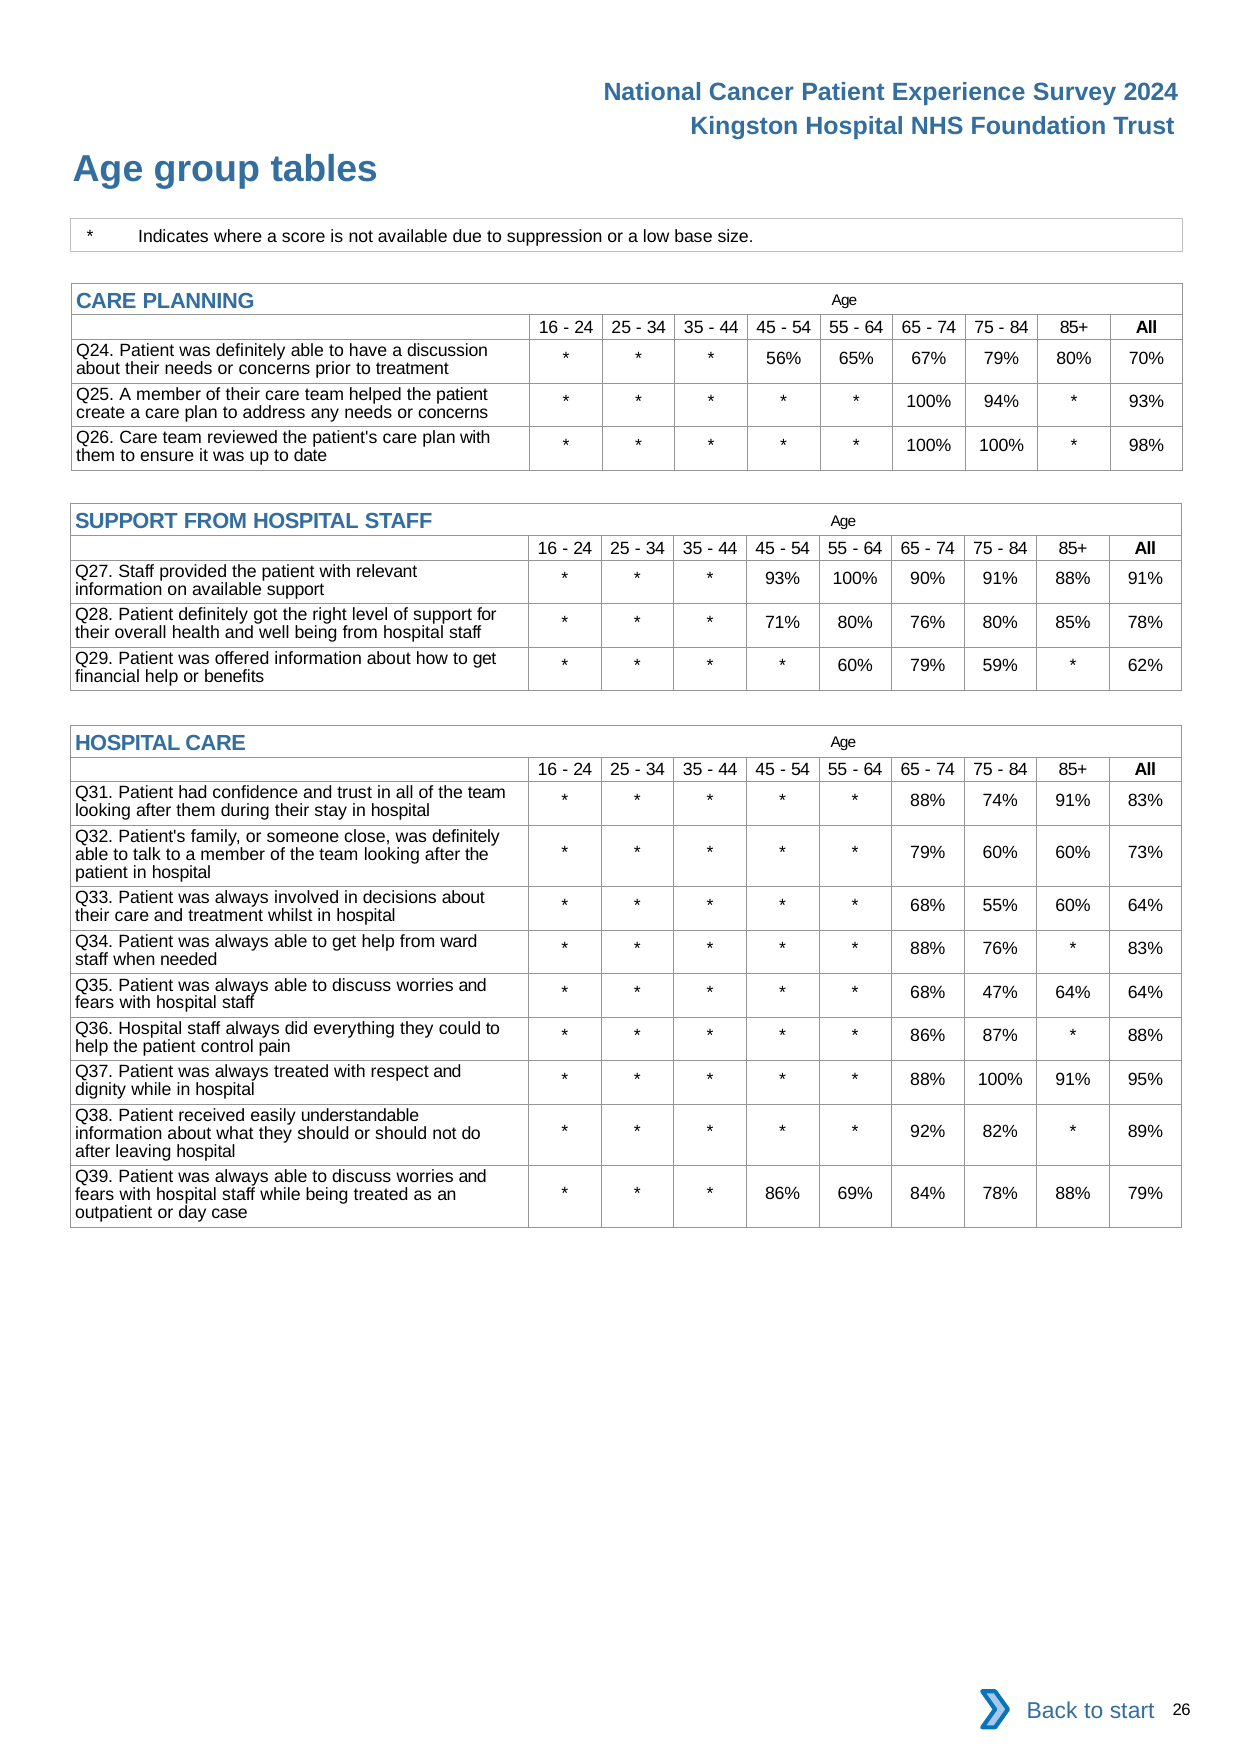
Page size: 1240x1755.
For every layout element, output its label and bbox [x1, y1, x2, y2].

table_cell [529, 826, 601, 886]
table_cell [71, 826, 528, 886]
table_cell [1110, 887, 1181, 930]
table_cell [602, 826, 673, 886]
table_cell [71, 931, 528, 973]
table_cell [892, 931, 964, 973]
table_cell [748, 340, 820, 383]
table_cell [1110, 1166, 1181, 1227]
table_cell [821, 340, 892, 383]
table_cell [747, 887, 819, 930]
table_cell [674, 974, 746, 1017]
table_cell [529, 1018, 601, 1060]
table_cell [748, 315, 820, 339]
table_cell [892, 782, 964, 825]
table_cell [820, 1061, 891, 1104]
table_cell [1111, 340, 1182, 383]
table_cell [1037, 974, 1109, 1017]
table_cell [529, 1061, 601, 1104]
title [70, 144, 690, 218]
table_cell [821, 384, 892, 426]
table_cell [71, 887, 528, 930]
table_cell [820, 758, 891, 781]
table_cell [1111, 315, 1182, 339]
table_cell [1037, 826, 1109, 886]
table_cell [1037, 931, 1109, 973]
table_header [71, 726, 1181, 757]
table_cell [893, 427, 965, 470]
table_cell [602, 1061, 673, 1104]
table_cell [965, 758, 1036, 781]
table_cell [530, 340, 602, 383]
table_cell [1110, 1105, 1181, 1165]
table_cell [747, 758, 819, 781]
table_cell [602, 1105, 673, 1165]
table_cell [529, 561, 601, 603]
table_cell [603, 340, 674, 383]
table_cell [602, 1018, 673, 1060]
table_cell [820, 604, 891, 647]
table_cell [675, 384, 747, 426]
table_cell [747, 1166, 819, 1227]
table_cell [675, 340, 747, 383]
table_cell [965, 648, 1036, 690]
table_cell [821, 427, 892, 470]
table_cell [820, 536, 891, 560]
table_cell [965, 1105, 1036, 1165]
table_cell [747, 1018, 819, 1060]
table_cell [1038, 384, 1110, 426]
table_cell [602, 782, 673, 825]
table_cell [674, 1061, 746, 1104]
title [70, 252, 690, 438]
table_cell [674, 604, 746, 647]
table_cell [674, 1166, 746, 1227]
table_cell [747, 604, 819, 647]
table_cell [892, 1105, 964, 1165]
table_cell [603, 384, 674, 426]
table_cell [892, 758, 964, 781]
table_cell [966, 340, 1037, 383]
text_box [70, 218, 1183, 252]
table_cell [1037, 648, 1109, 690]
table_cell [1111, 427, 1182, 470]
table_cell [747, 1061, 819, 1104]
table_cell [602, 536, 673, 560]
table_cell [529, 648, 601, 690]
table_cell [675, 315, 747, 339]
table_cell [674, 1018, 746, 1060]
table_cell [965, 782, 1036, 825]
table_cell [966, 315, 1037, 339]
table_cell [747, 1105, 819, 1165]
table_cell [602, 604, 673, 647]
table_cell [747, 826, 819, 886]
table_cell [674, 826, 746, 886]
table_cell [71, 1105, 528, 1165]
table_cell [820, 974, 891, 1017]
table_cell [71, 561, 528, 603]
table_cell [1037, 1018, 1109, 1060]
table_cell [529, 758, 601, 781]
table_cell [965, 1166, 1036, 1227]
table_cell [1110, 826, 1181, 886]
table_cell [1110, 782, 1181, 825]
table_cell [965, 561, 1036, 603]
table_cell [1037, 536, 1109, 560]
table_cell [602, 974, 673, 1017]
table_cell [965, 974, 1036, 1017]
table_cell [892, 604, 964, 647]
table_cell [529, 1105, 601, 1165]
table_cell [820, 648, 891, 690]
table_cell [1038, 340, 1110, 383]
table_cell [72, 384, 529, 426]
table_cell [603, 315, 674, 339]
table_cell [747, 931, 819, 973]
table_cell [71, 1166, 528, 1227]
table_cell [965, 604, 1036, 647]
table_cell [1110, 604, 1181, 647]
table_cell [1110, 648, 1181, 690]
table_cell [748, 427, 820, 470]
table_cell [892, 536, 964, 560]
table_cell [602, 758, 673, 781]
table_cell [747, 974, 819, 1017]
table_cell [820, 782, 891, 825]
table_cell [1110, 931, 1181, 973]
table_cell [1037, 1061, 1109, 1104]
table_cell [820, 1018, 891, 1060]
table_cell [1110, 758, 1181, 781]
table_cell [674, 536, 746, 560]
table_cell [675, 427, 747, 470]
table_cell [529, 931, 601, 973]
table_cell [602, 887, 673, 930]
table_cell [747, 536, 819, 560]
table_cell [892, 1061, 964, 1104]
table_cell [1038, 315, 1110, 339]
table_cell [674, 887, 746, 930]
table_cell [1038, 427, 1110, 470]
table_cell [1037, 1166, 1109, 1227]
table_cell [965, 536, 1036, 560]
table_cell [892, 648, 964, 690]
table_cell [747, 648, 819, 690]
table_cell [529, 604, 601, 647]
table_cell [1110, 536, 1181, 560]
table_cell [892, 974, 964, 1017]
table_cell [966, 384, 1037, 426]
table_cell [893, 315, 965, 339]
table_cell [530, 427, 602, 470]
table_cell [820, 561, 891, 603]
table_cell [72, 427, 529, 470]
table_cell [820, 931, 891, 973]
table_cell [966, 427, 1037, 470]
table_cell [71, 782, 528, 825]
table_cell [674, 931, 746, 973]
table_cell [747, 782, 819, 825]
table_cell [602, 561, 673, 603]
table_cell [1110, 561, 1181, 603]
table_cell [748, 384, 820, 426]
table_cell [892, 887, 964, 930]
table_cell [602, 648, 673, 690]
table_cell [892, 1166, 964, 1227]
table_cell [747, 561, 819, 603]
table_cell [71, 1061, 528, 1104]
table_cell [1037, 1105, 1109, 1165]
table_cell [603, 427, 674, 470]
table_cell [674, 648, 746, 690]
table_cell [1037, 561, 1109, 603]
text_box [588, 68, 1194, 147]
table_cell [893, 340, 965, 383]
table_cell [674, 782, 746, 825]
table_cell [530, 384, 602, 426]
table_cell [965, 826, 1036, 886]
table_cell [674, 1105, 746, 1165]
table_cell [530, 315, 602, 339]
table_cell [71, 974, 528, 1017]
table_cell [892, 826, 964, 886]
table_cell [821, 315, 892, 339]
table_header [71, 504, 1181, 535]
table_cell [893, 384, 965, 426]
table_cell [72, 340, 529, 383]
slide_number [1170, 1699, 1234, 1720]
table_cell [965, 1061, 1036, 1104]
table_cell [71, 604, 528, 647]
table_cell [674, 758, 746, 781]
table_cell [529, 887, 601, 930]
table_header [72, 284, 1182, 314]
table_cell [71, 536, 528, 560]
table_cell [72, 315, 529, 339]
text_box [981, 1677, 1170, 1741]
table_cell [602, 1166, 673, 1227]
table_cell [965, 1018, 1036, 1060]
table_cell [965, 887, 1036, 930]
table_cell [1110, 1061, 1181, 1104]
table_cell [529, 536, 601, 560]
table_cell [892, 561, 964, 603]
table_cell [820, 887, 891, 930]
table_cell [965, 931, 1036, 973]
table_cell [602, 931, 673, 973]
table_cell [1110, 974, 1181, 1017]
table_cell [71, 758, 528, 781]
table_cell [674, 561, 746, 603]
table_cell [529, 1166, 601, 1227]
table_cell [529, 974, 601, 1017]
table_cell [1037, 604, 1109, 647]
table_cell [820, 1105, 891, 1165]
table_cell [71, 1018, 528, 1060]
table_cell [892, 1018, 964, 1060]
table_cell [820, 1166, 891, 1227]
table_cell [1111, 384, 1182, 426]
table_cell [1037, 782, 1109, 825]
table_cell [820, 826, 891, 886]
table_cell [1037, 887, 1109, 930]
table_cell [71, 648, 528, 690]
table_cell [1110, 1018, 1181, 1060]
table_cell [529, 782, 601, 825]
table_cell [1037, 758, 1109, 781]
